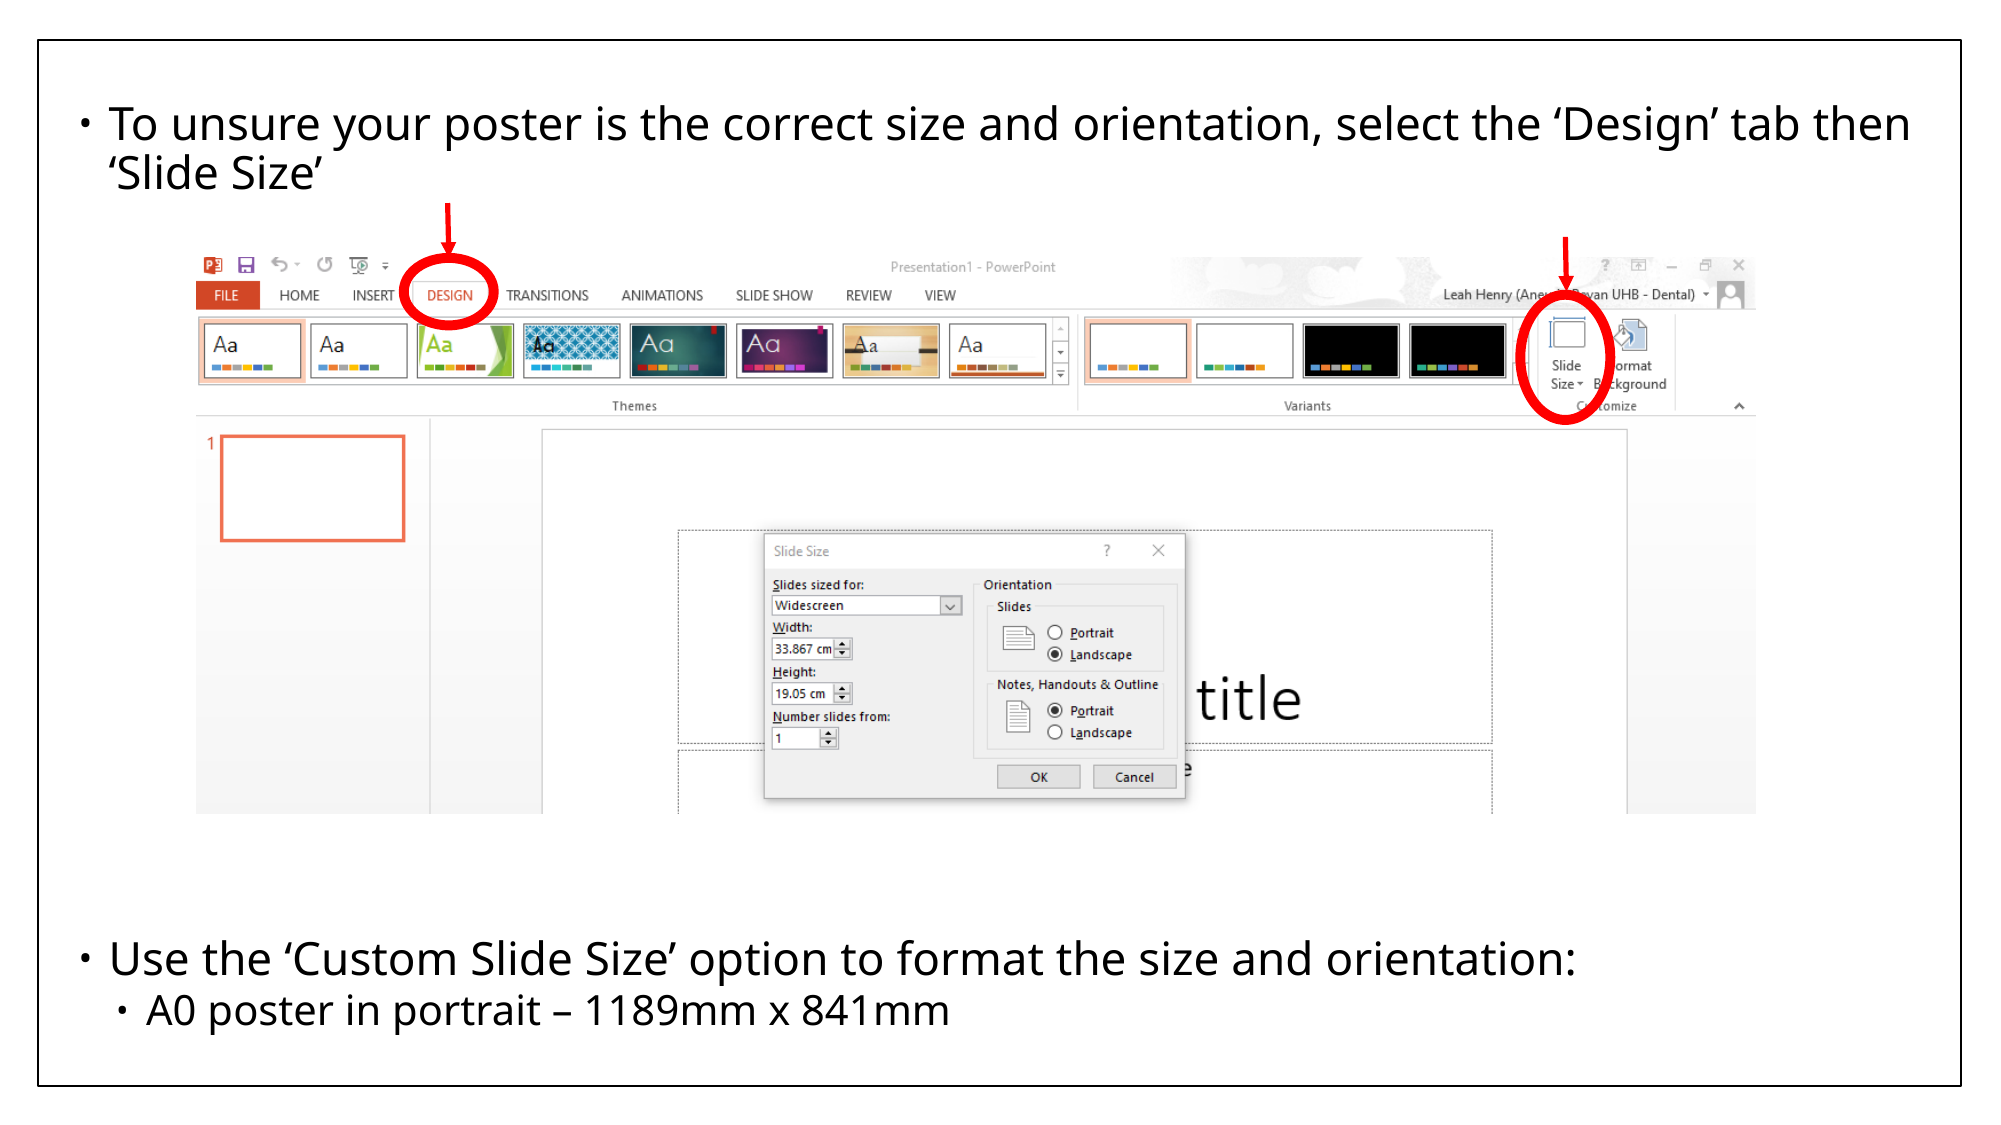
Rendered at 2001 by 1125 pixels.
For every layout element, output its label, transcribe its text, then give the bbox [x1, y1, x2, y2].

picture [195, 257, 1756, 815]
list To unsure your poster is the correct size and orientation, select the ‘Design’ tab then ‘Slide Size’ Use the ‘Custom Slide Size’ option to format the size and orientation: A0 poster in portrait – 1189mm x 841mm [55, 92, 1939, 1062]
